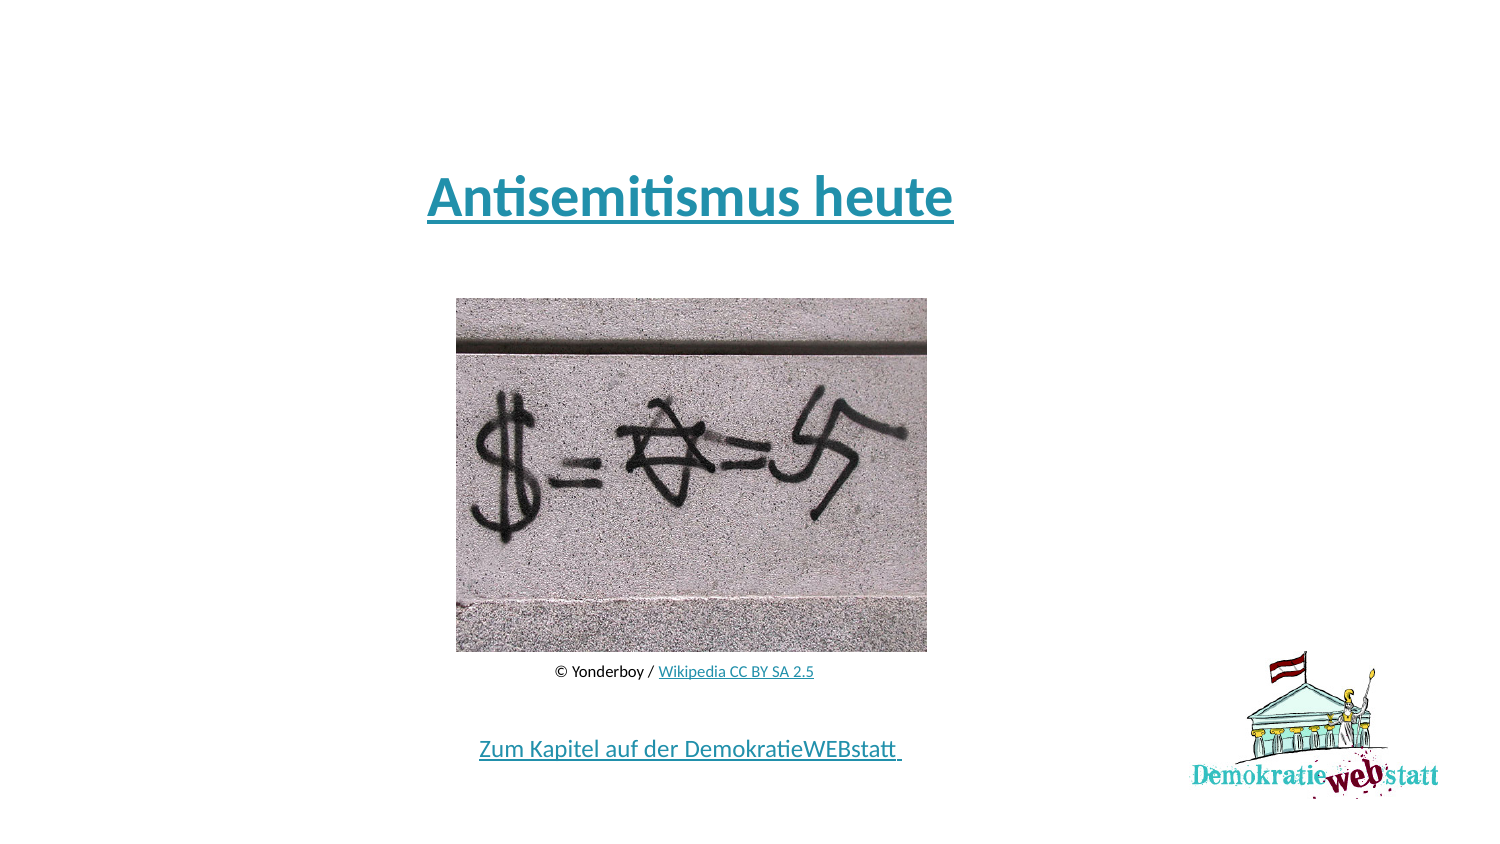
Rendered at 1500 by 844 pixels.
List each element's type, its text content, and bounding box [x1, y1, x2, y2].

text_box Zum Kapitel auf der DemokratieWEBstatt [464, 725, 918, 770]
text_box © Yonderboy / Wikipedia CC BY SA 2.5 [539, 653, 1080, 688]
picture [1188, 651, 1438, 799]
text_box Antisemitismus heute [148, 173, 1234, 263]
picture [455, 298, 927, 652]
